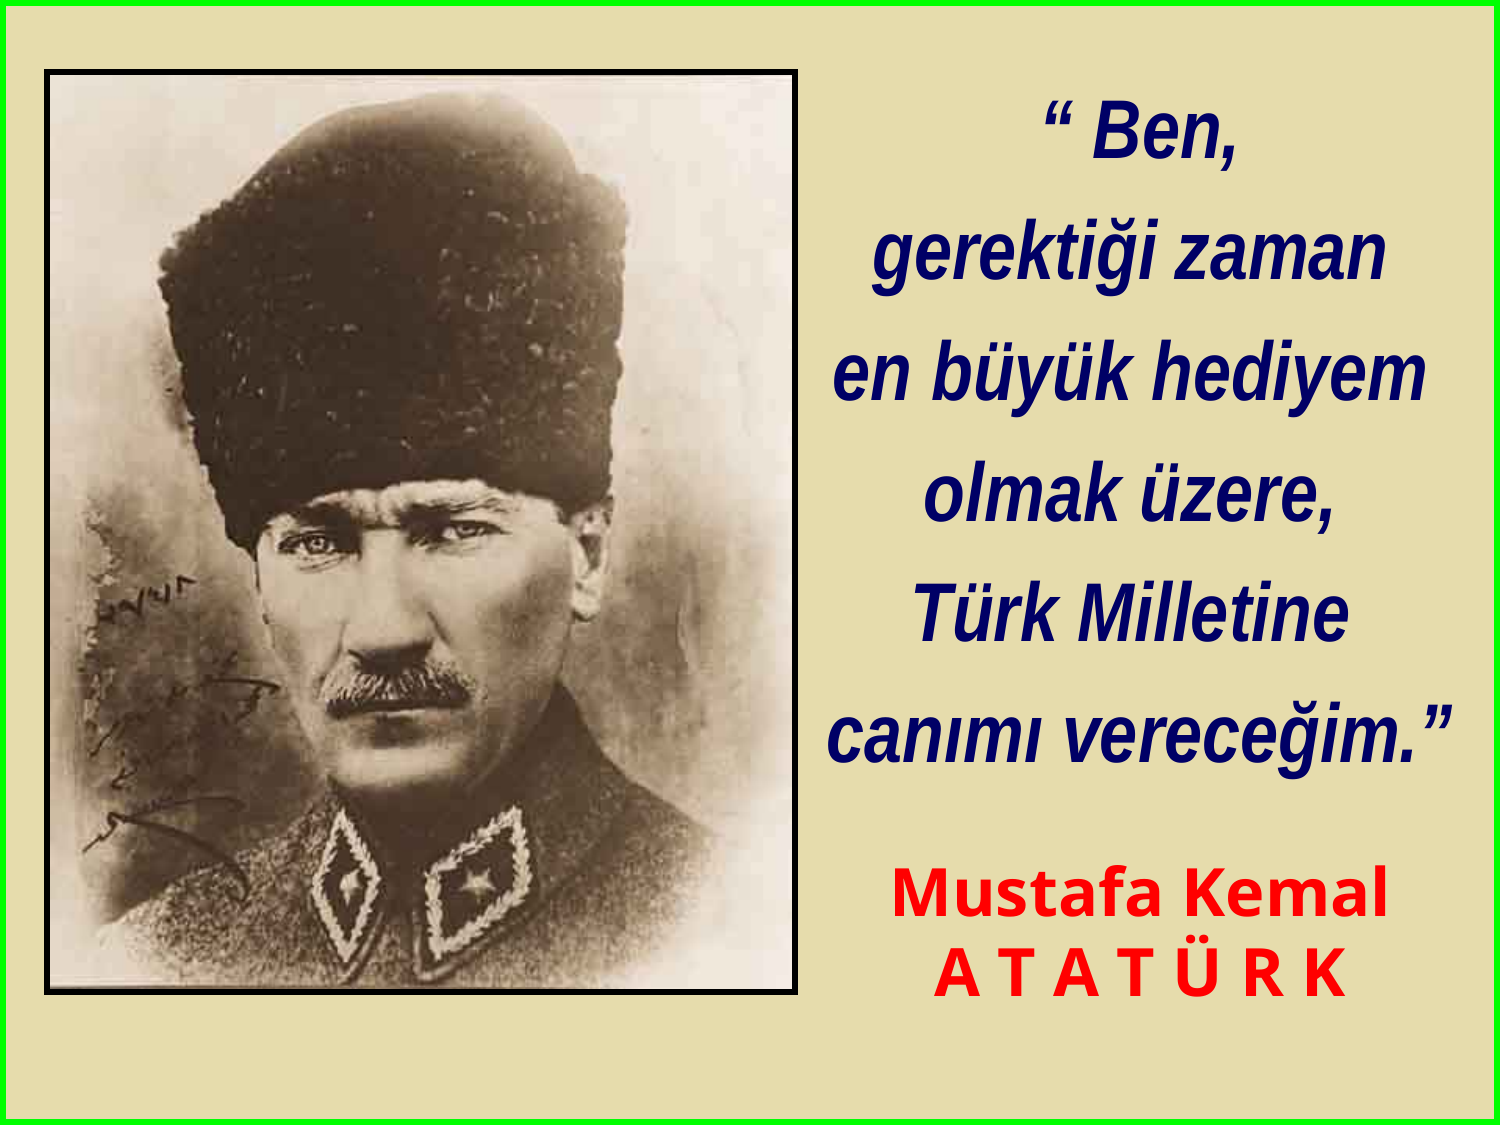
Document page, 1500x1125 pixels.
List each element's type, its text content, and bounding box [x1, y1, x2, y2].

text_box “ Ben, gerektiği zaman en büyük hediyem olmak üzere, Türk Milletine canımı vereceğim.” Mustafa Kemal A T A T Ü R K [809, 68, 1472, 1017]
picture [49, 74, 793, 989]
text_box [0, 0, 1500, 1125]
